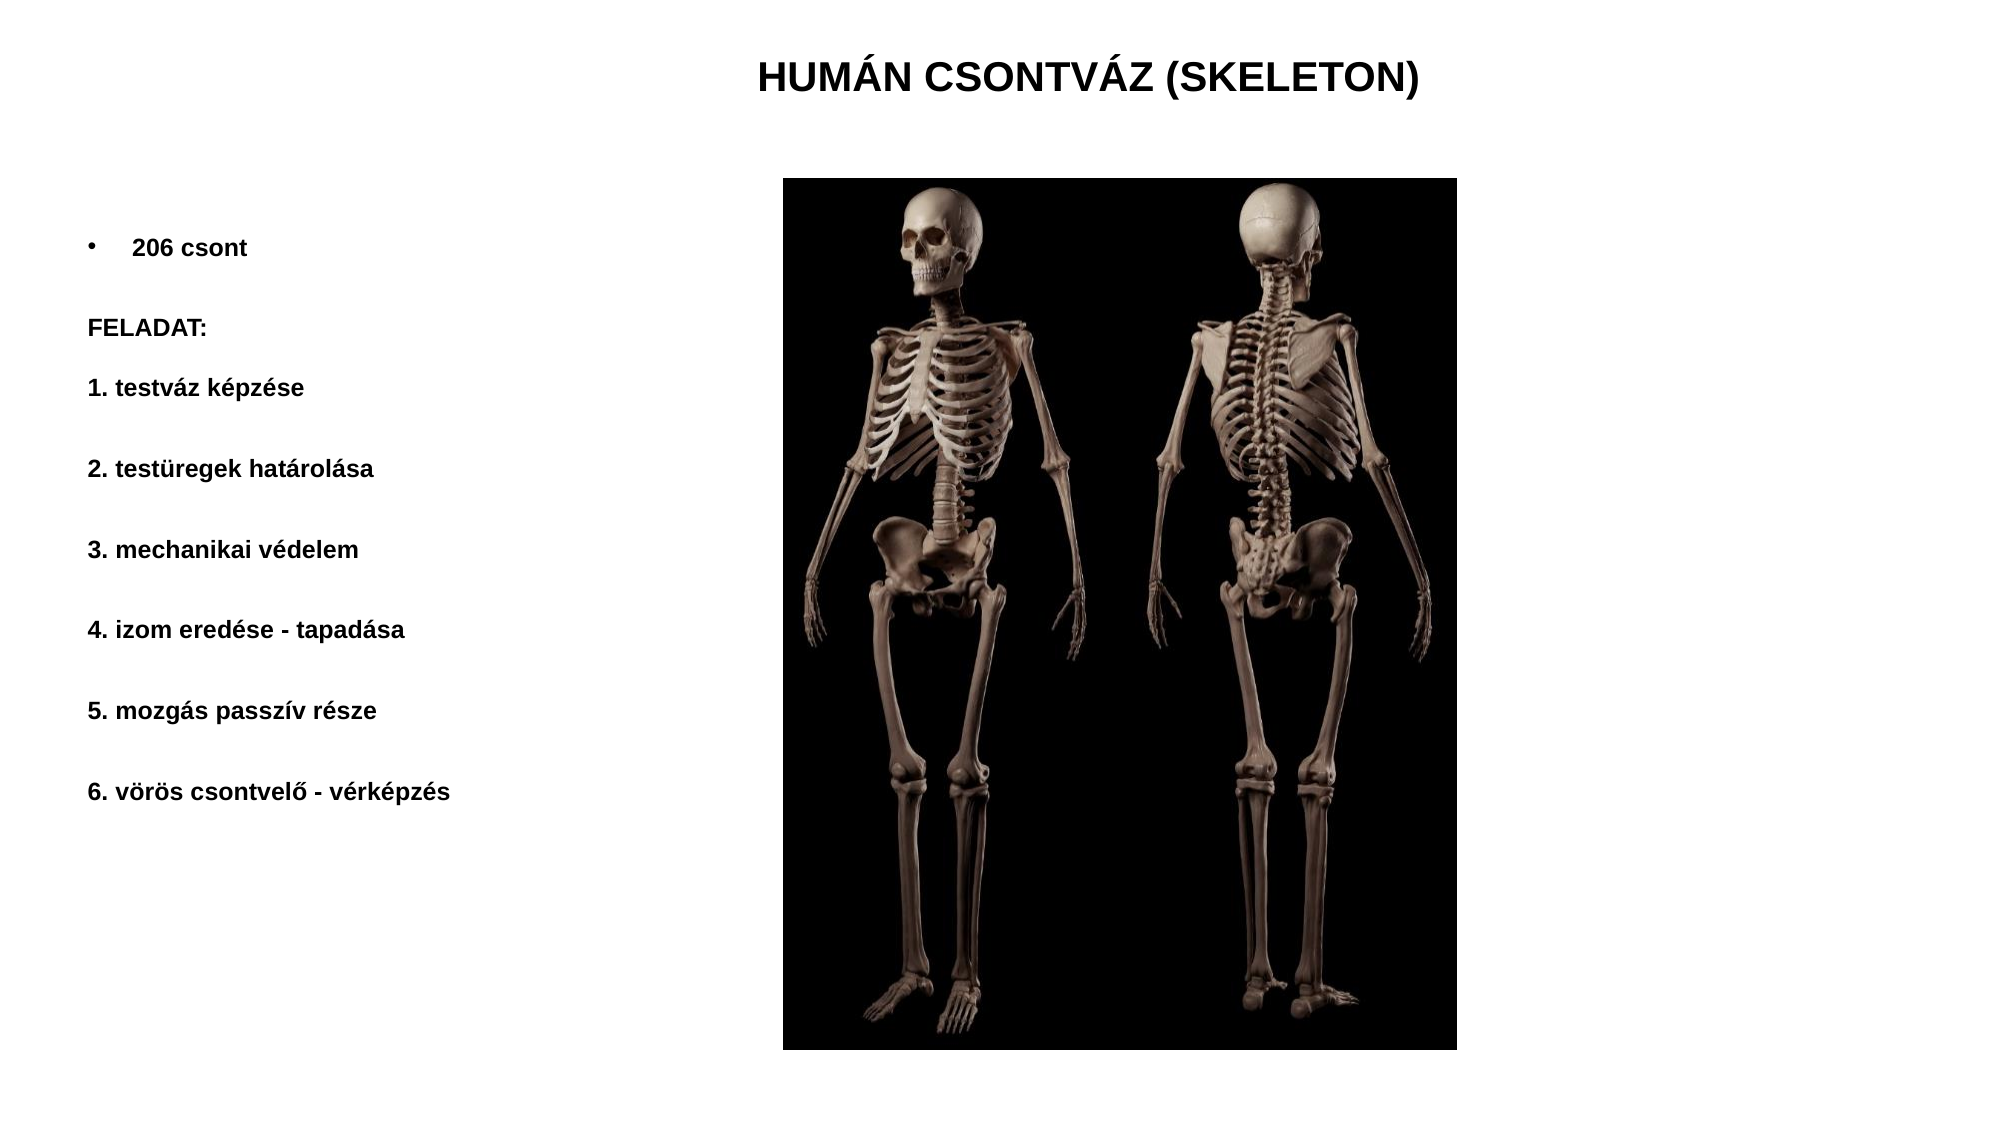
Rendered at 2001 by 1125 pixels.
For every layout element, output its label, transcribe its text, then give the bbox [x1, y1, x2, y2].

title HUMÁN CSONTVÁZ (SKELETON) [396, 27, 1781, 179]
list 206 csont FELADAT: 1. testváz képzése 2. testüregek határolása 3. mechanikai védelem 4. izom eredése - tapadása 5. mozgás passzív része 6. vörös csontvelő - vérképzés [72, 193, 782, 937]
picture [782, 178, 1457, 1050]
